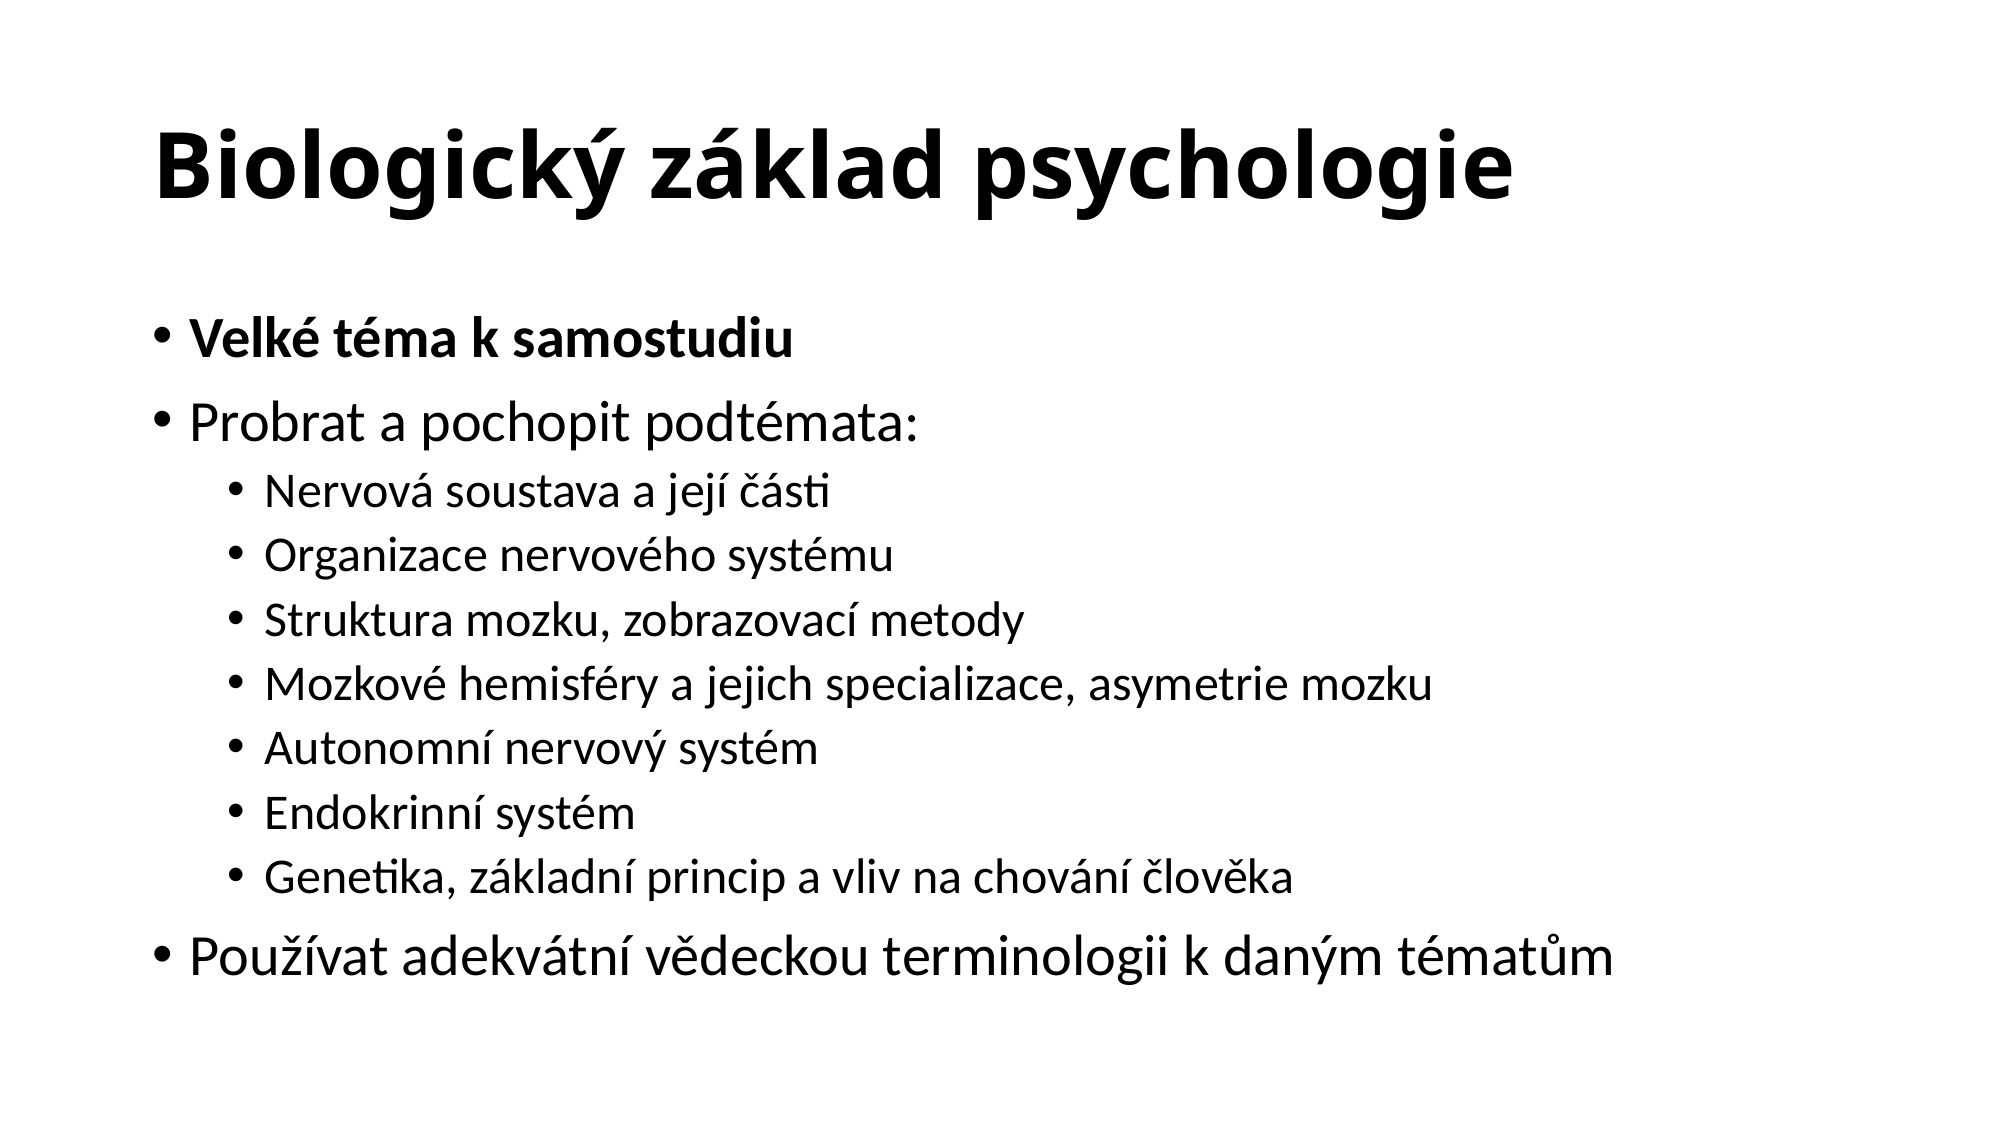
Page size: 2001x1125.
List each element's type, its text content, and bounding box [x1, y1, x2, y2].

title Biologický základ psychologie [137, 59, 1863, 278]
list Velké téma k samostudiu Probrat a pochopit podtémata: Nervová soustava a její části Organizace nervového systému Struktura mozku, zobrazovací metody Mozkové hemisféry a jejich specializace, asymetrie mozku Autonomní nervový systém Endokrinní systém Genetika, základní princip a vliv na chování člověka Používat adekvátní vědeckou terminologii k daným tématům [137, 299, 1863, 1014]
